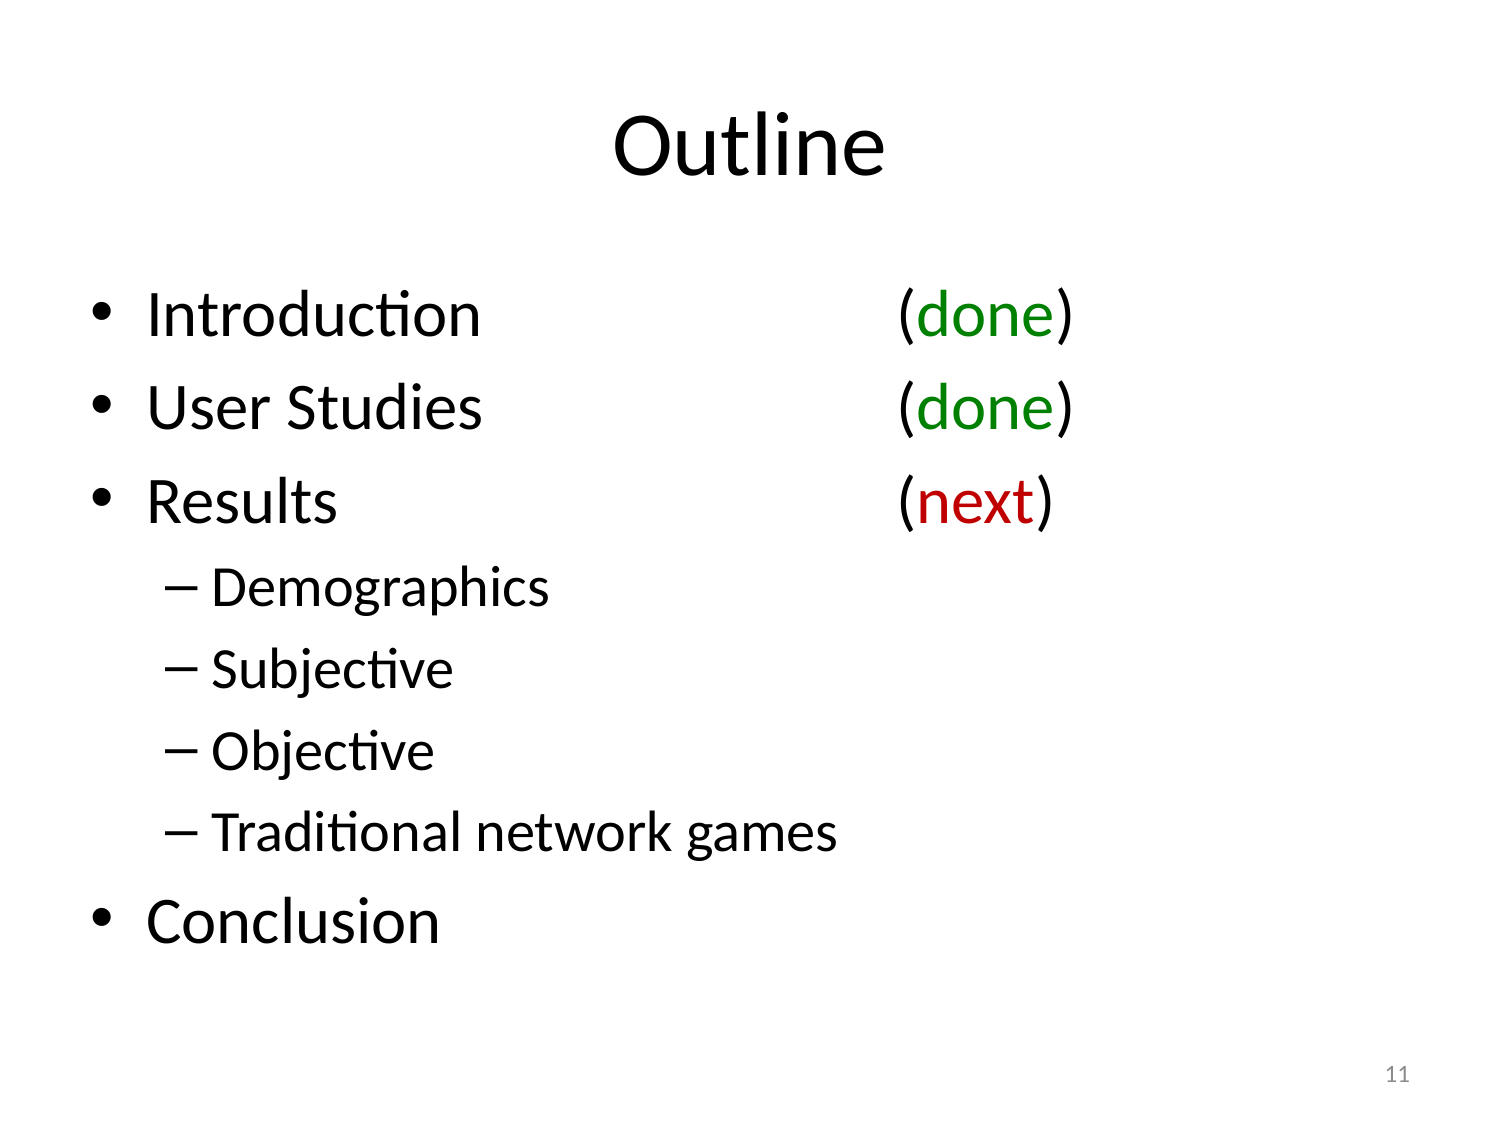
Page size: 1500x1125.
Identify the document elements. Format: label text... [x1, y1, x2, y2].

title Outline [75, 45, 1425, 233]
slide_number 11 [1074, 1042, 1425, 1103]
list Introduction (done) User Studies (done) Results (next) Demographics Subjective Objective Traditional network games Conclusion [75, 262, 1425, 1005]
